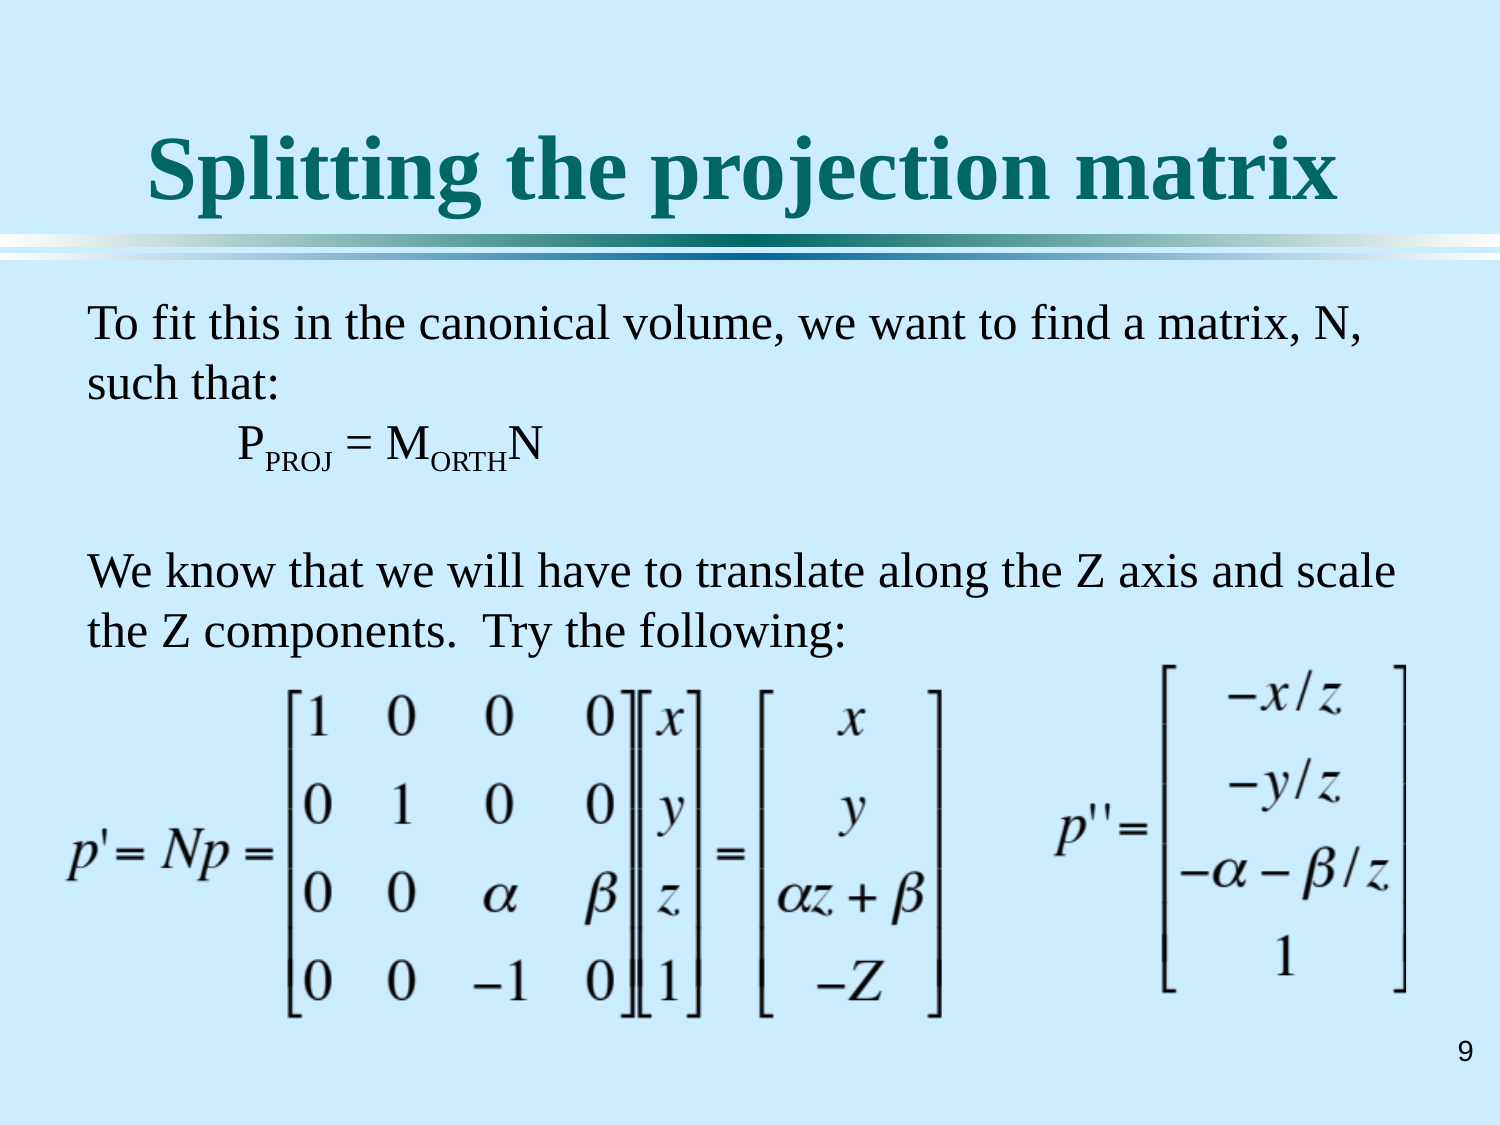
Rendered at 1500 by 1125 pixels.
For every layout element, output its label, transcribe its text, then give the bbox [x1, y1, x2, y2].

text_box To fit this in the canonical volume, we want to find a matrix, N, such that: PPROJ = MORTHN We know that we will have to translate along the Z axis and scale the Z components. Try the following: [72, 281, 1475, 665]
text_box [62, 687, 943, 1019]
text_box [1049, 662, 1407, 994]
title Splitting the projection matrix [99, 37, 1388, 225]
